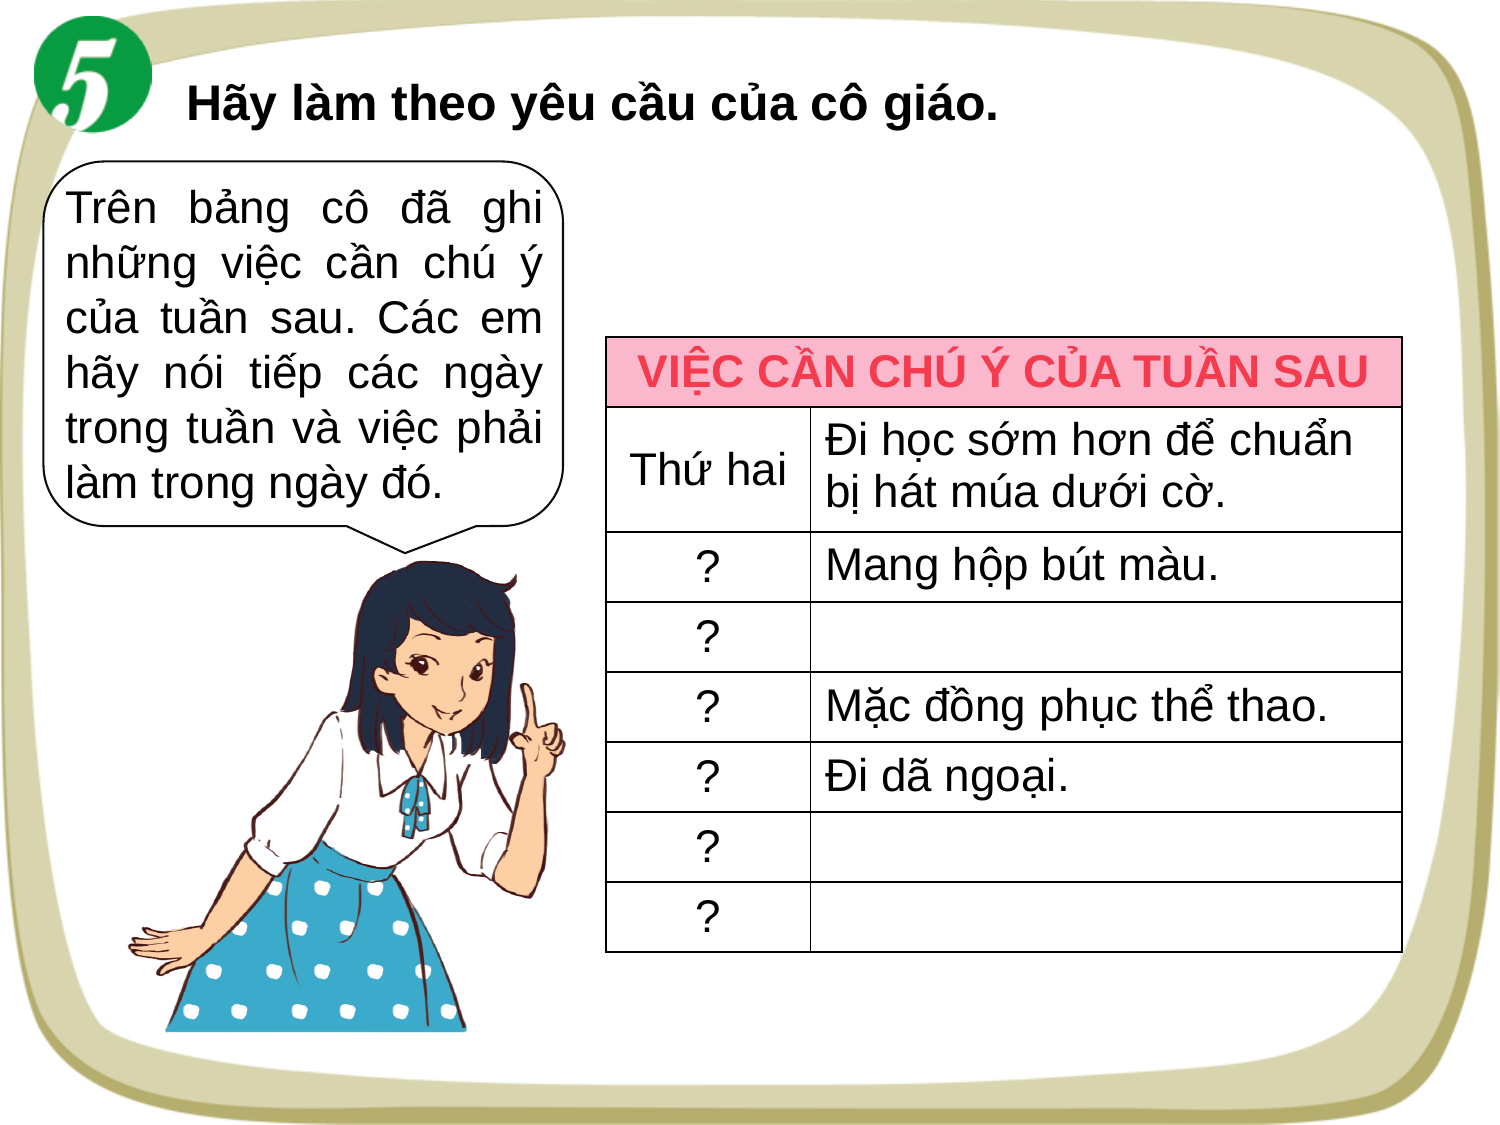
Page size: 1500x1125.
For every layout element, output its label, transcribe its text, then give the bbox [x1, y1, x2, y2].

table_header VIỆC CẦN CHÚ Ý CỦA TUẦN SAU [607, 338, 1401, 406]
table_cell ? [609, 533, 810, 601]
table_cell ? [609, 603, 810, 671]
text_box Hãy làm theo yêu cầu của cô giáo. [171, 63, 1175, 139]
table_cell Đi học sớm hơn để chuẩn bị hát múa dưới cờ. [811, 408, 1401, 531]
table_cell ? [609, 813, 810, 881]
table_cell Mặc đồng phục thể thao. [811, 673, 1401, 741]
text_box [42, 160, 565, 528]
table_cell [811, 603, 1401, 671]
table_cell [811, 883, 1401, 951]
table_cell ? [609, 883, 810, 951]
picture [0, 0, 1500, 1125]
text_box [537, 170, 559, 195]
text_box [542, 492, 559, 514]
table_cell Mang hộp bút màu. [811, 533, 1401, 601]
table_cell ? [609, 743, 810, 811]
table_cell Thứ hai [607, 408, 810, 531]
table_cell [811, 813, 1401, 881]
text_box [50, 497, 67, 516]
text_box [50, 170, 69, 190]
table_cell ? [609, 673, 810, 741]
table_cell Đi dã ngoại. [811, 743, 1401, 811]
